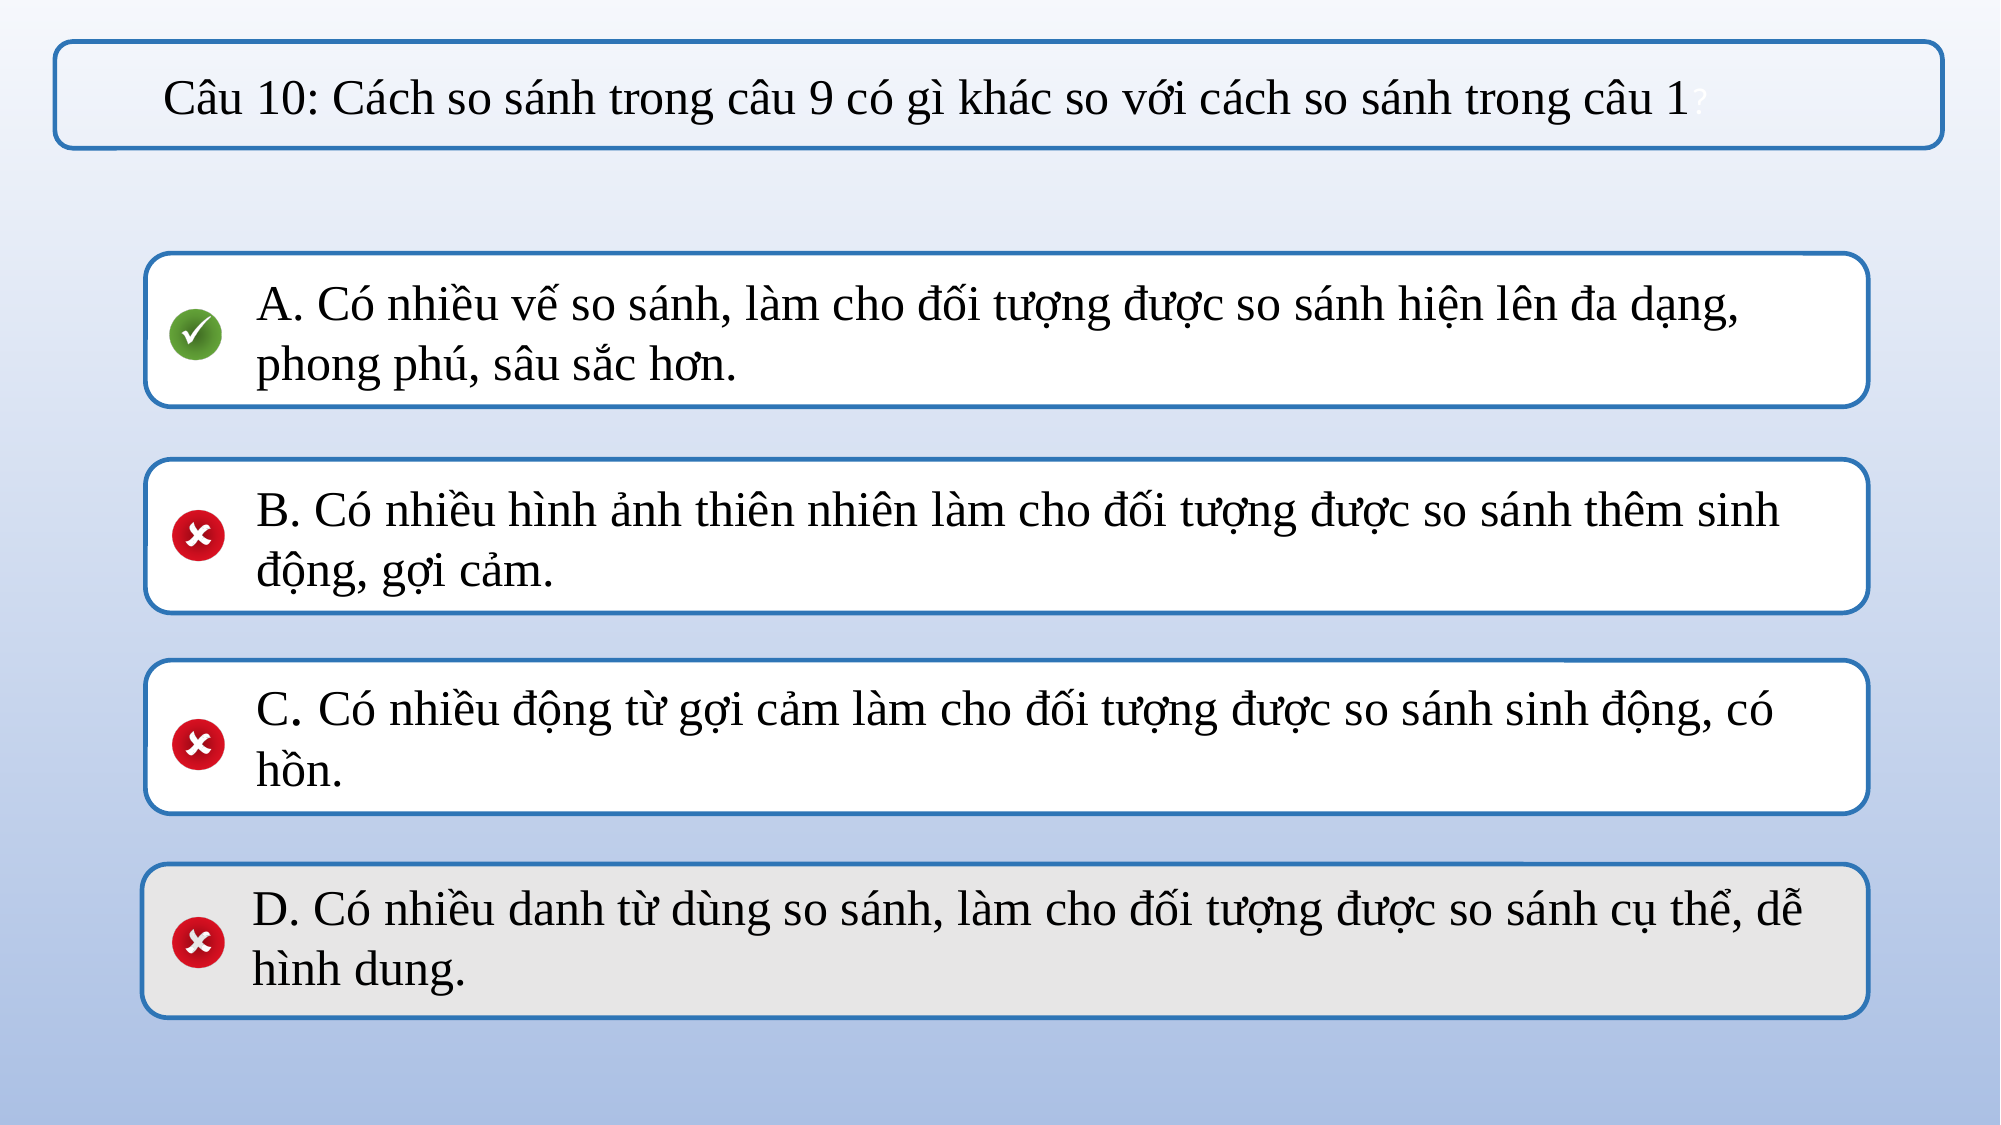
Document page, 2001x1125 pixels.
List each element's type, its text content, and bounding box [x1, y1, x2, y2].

picture [165, 911, 227, 972]
text_box D. Có nhiều danh từ dùng so sánh, làm cho đối tượng được so sánh cụ thể, dễ hình dung. [140, 863, 1870, 1019]
text_box B. Có nhiều hình ảnh thiên nhiên làm cho đối tượng được so sánh thêm sinh động, gợi cảm. [144, 458, 1870, 614]
text_box A. Có nhiều vế so sánh, làm cho đối tượng được so sánh hiện lên đa dạng, phong phú, sâu sắc hơn. [144, 252, 1870, 408]
text_box C. Có nhiều động từ gợi cảm làm cho đối tượng được so sánh sinh động, có hồn. [144, 659, 1870, 815]
picture [165, 713, 227, 774]
picture [165, 303, 227, 364]
text_box Câu 10: Cách so sánh trong câu 9 có gì khác so với cách so sánh trong câu 1? [53, 40, 1944, 150]
picture [165, 504, 227, 565]
